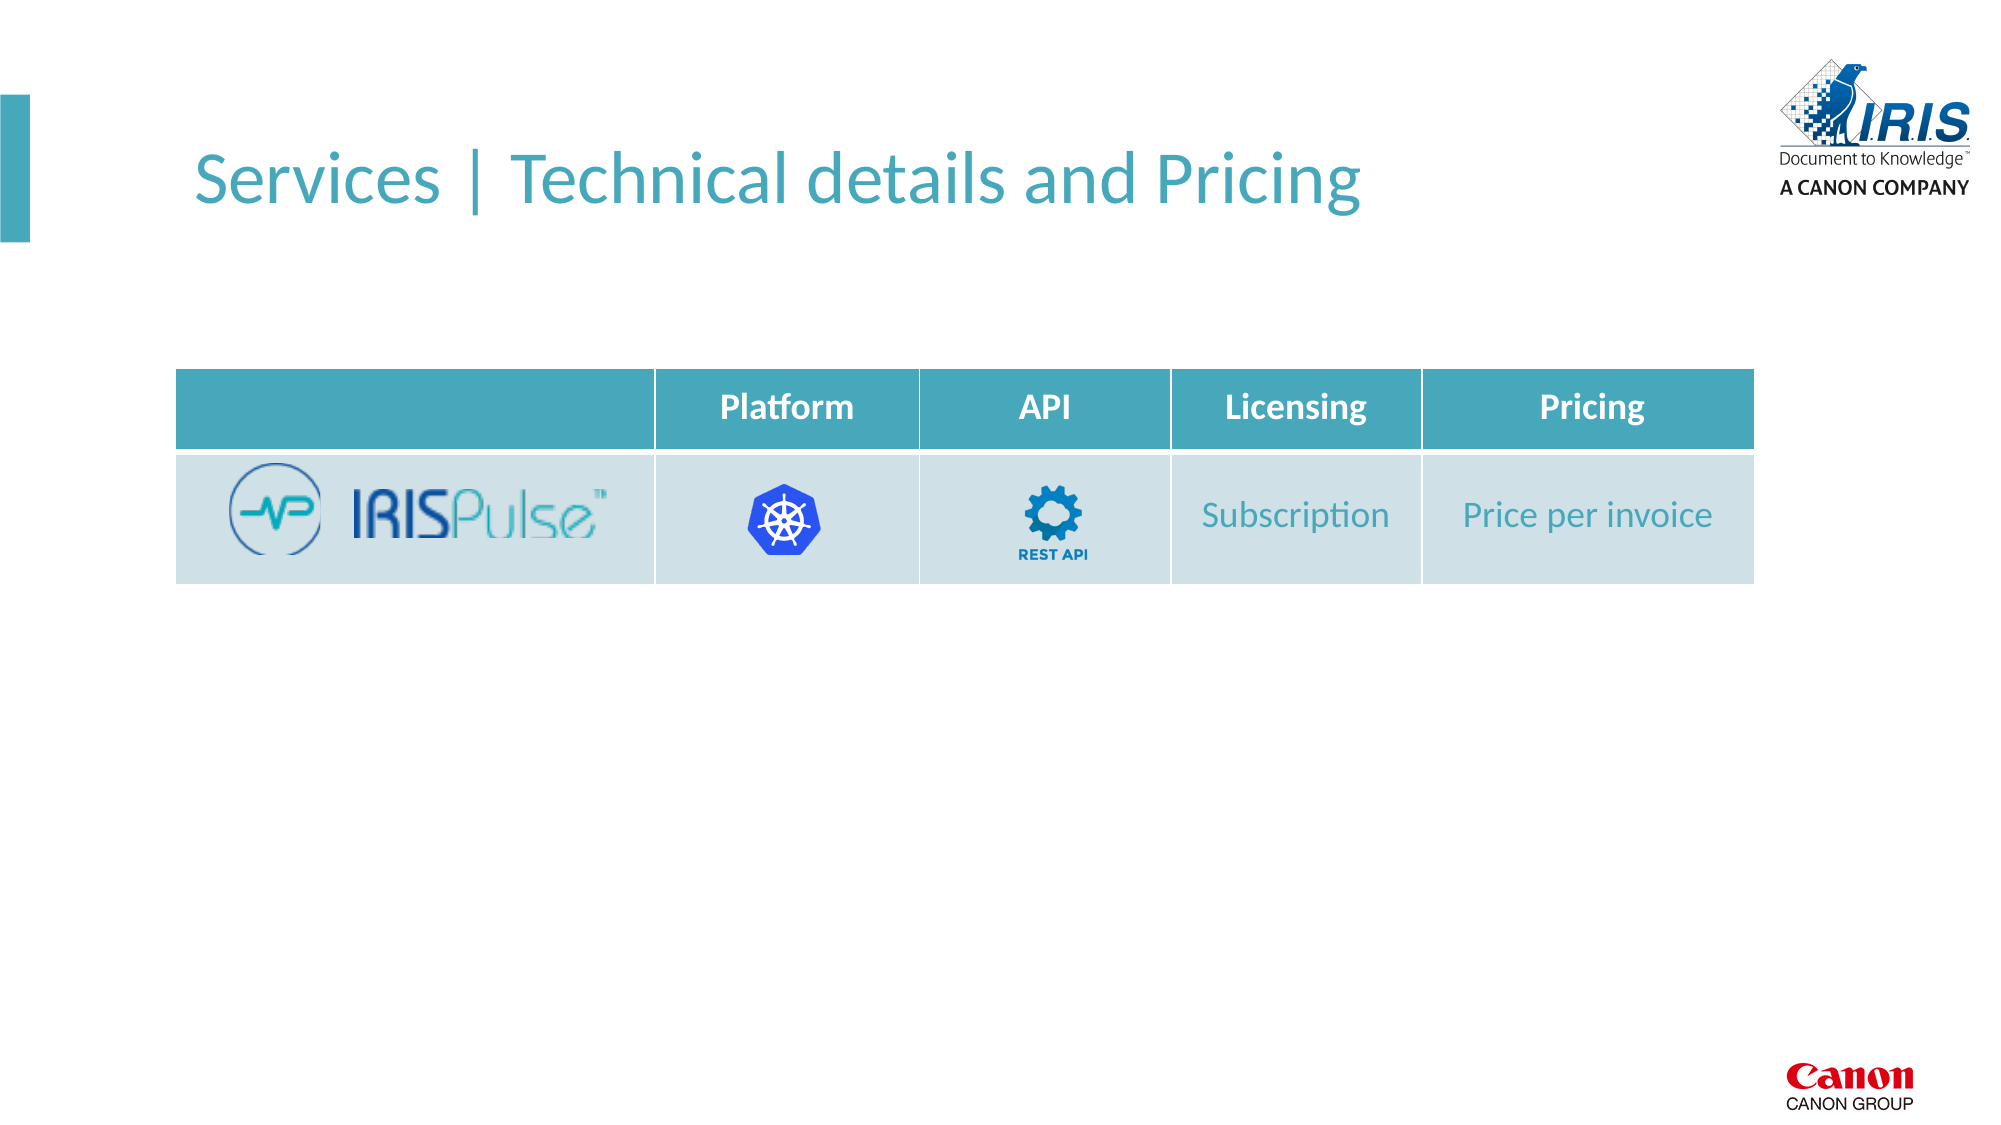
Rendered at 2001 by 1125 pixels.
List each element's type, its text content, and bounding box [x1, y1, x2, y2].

table_header Pricing [1423, 369, 1754, 449]
picture [229, 463, 321, 555]
picture [1780, 59, 1970, 195]
table_header [176, 369, 654, 449]
table_header Platform [656, 369, 919, 449]
picture [1780, 1035, 1920, 1125]
table_cell [920, 455, 1170, 584]
picture [711, 484, 857, 556]
table_cell Price per invoice [1423, 455, 1754, 584]
picture [1007, 474, 1099, 571]
table_header API [920, 369, 1170, 449]
table_header Licensing [1172, 369, 1421, 449]
table_cell [176, 455, 654, 584]
text_box Services | Technical details and Pricing [179, 121, 1378, 226]
picture [354, 489, 607, 538]
table_cell [656, 455, 919, 584]
table_cell Subscription [1172, 455, 1421, 584]
